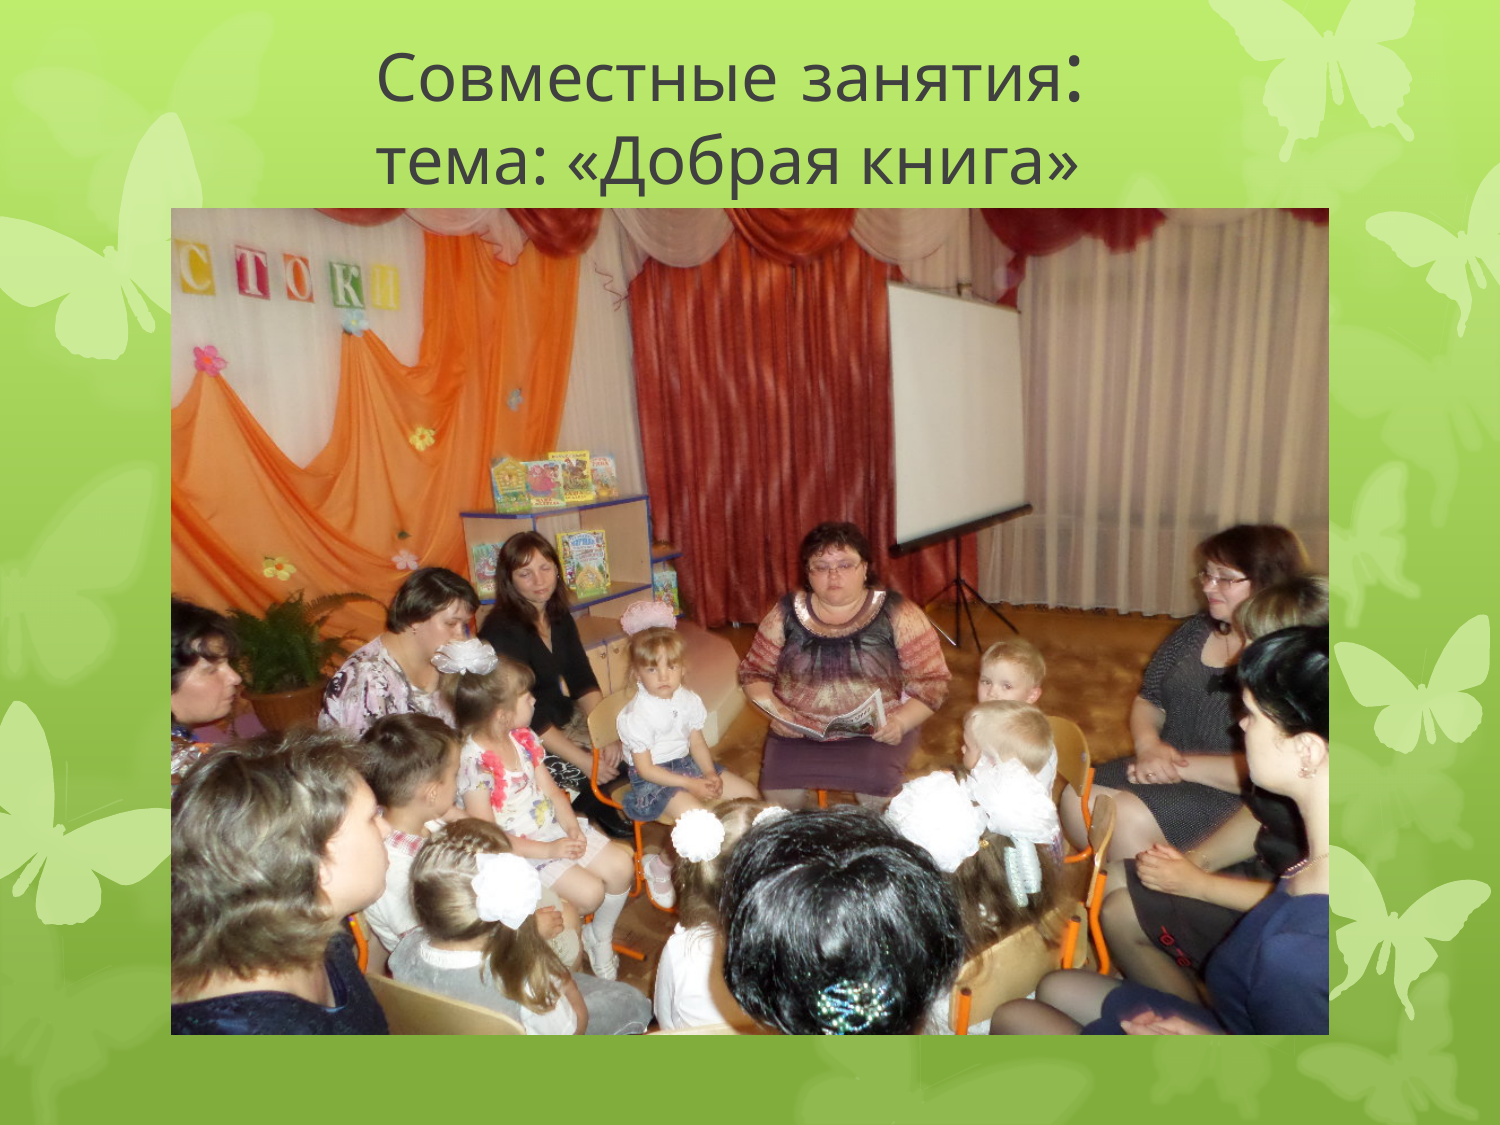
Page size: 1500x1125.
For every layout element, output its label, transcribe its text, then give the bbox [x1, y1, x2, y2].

title Совместные занятия: тема: «Добрая книга» [360, 0, 1427, 292]
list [170, 207, 1330, 1036]
